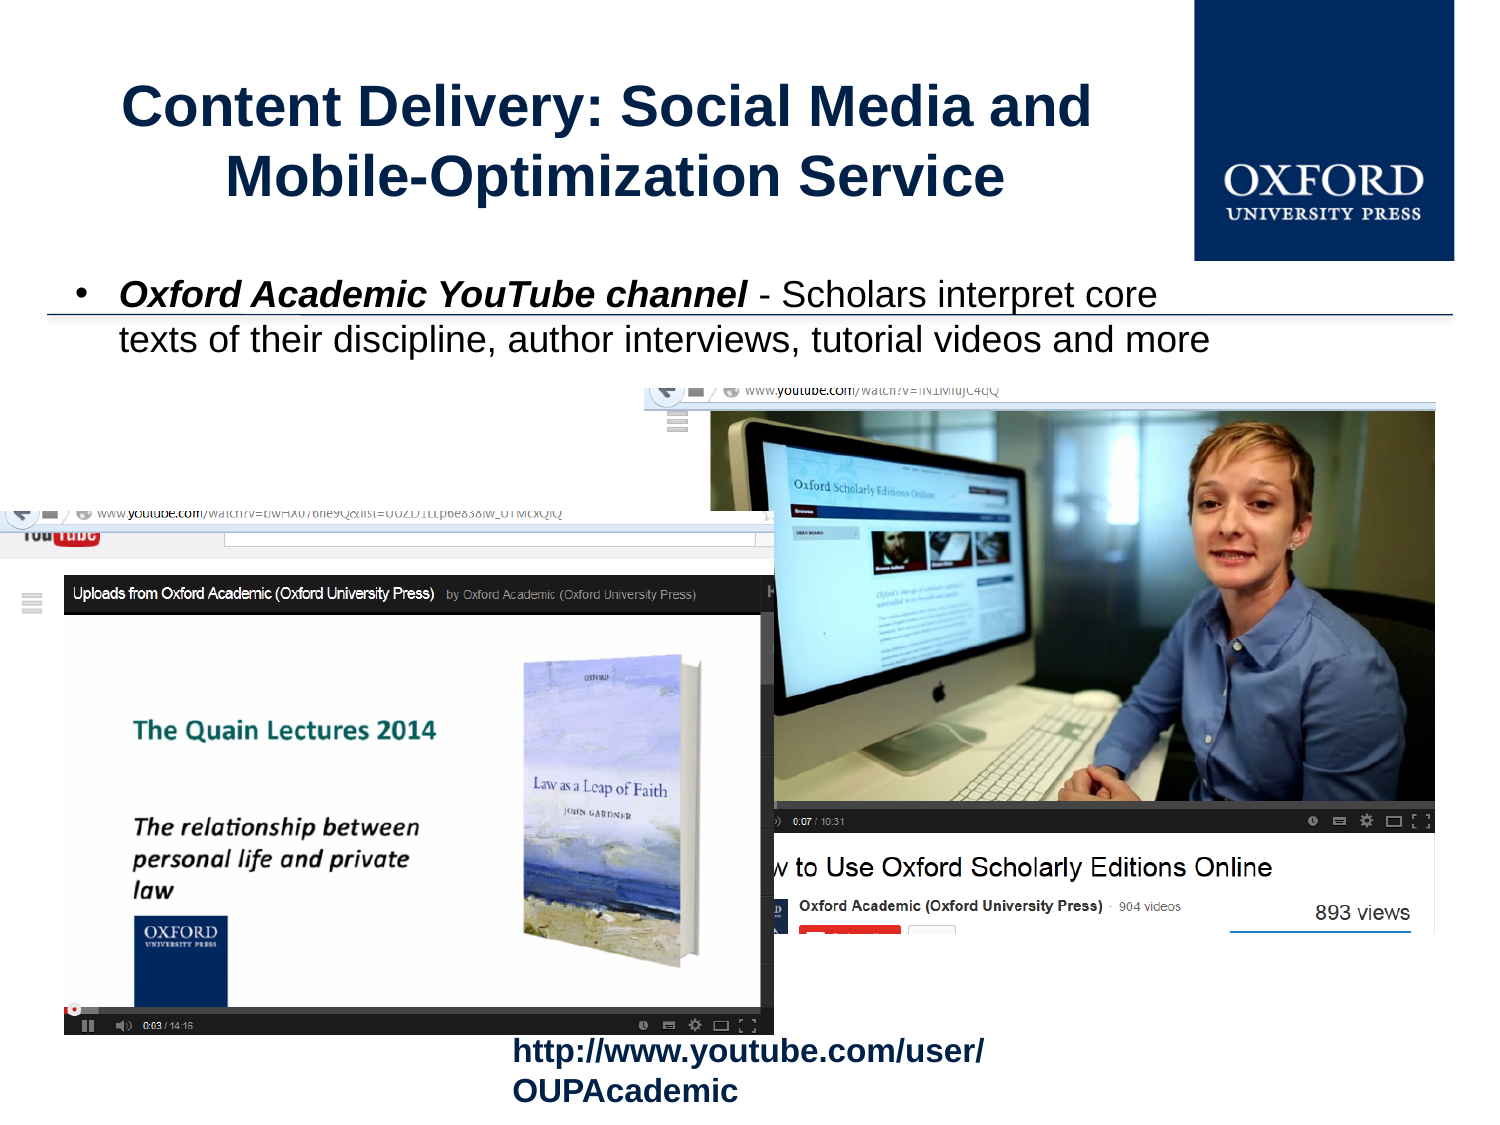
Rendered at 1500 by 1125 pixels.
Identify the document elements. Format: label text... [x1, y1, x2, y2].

list Oxford Academic YouTube channel - Scholars interpret core texts of their discipline, author interviews, tutorial videos and more [75, 262, 1215, 357]
title Content Delivery: Social Media and Mobile-Optimization Service [47, 0, 1186, 209]
footer http://www.youtube.com/user/OUPAcademic [512, 1034, 1186, 1103]
picture [0, 388, 1436, 1036]
picture [1194, 0, 1455, 261]
